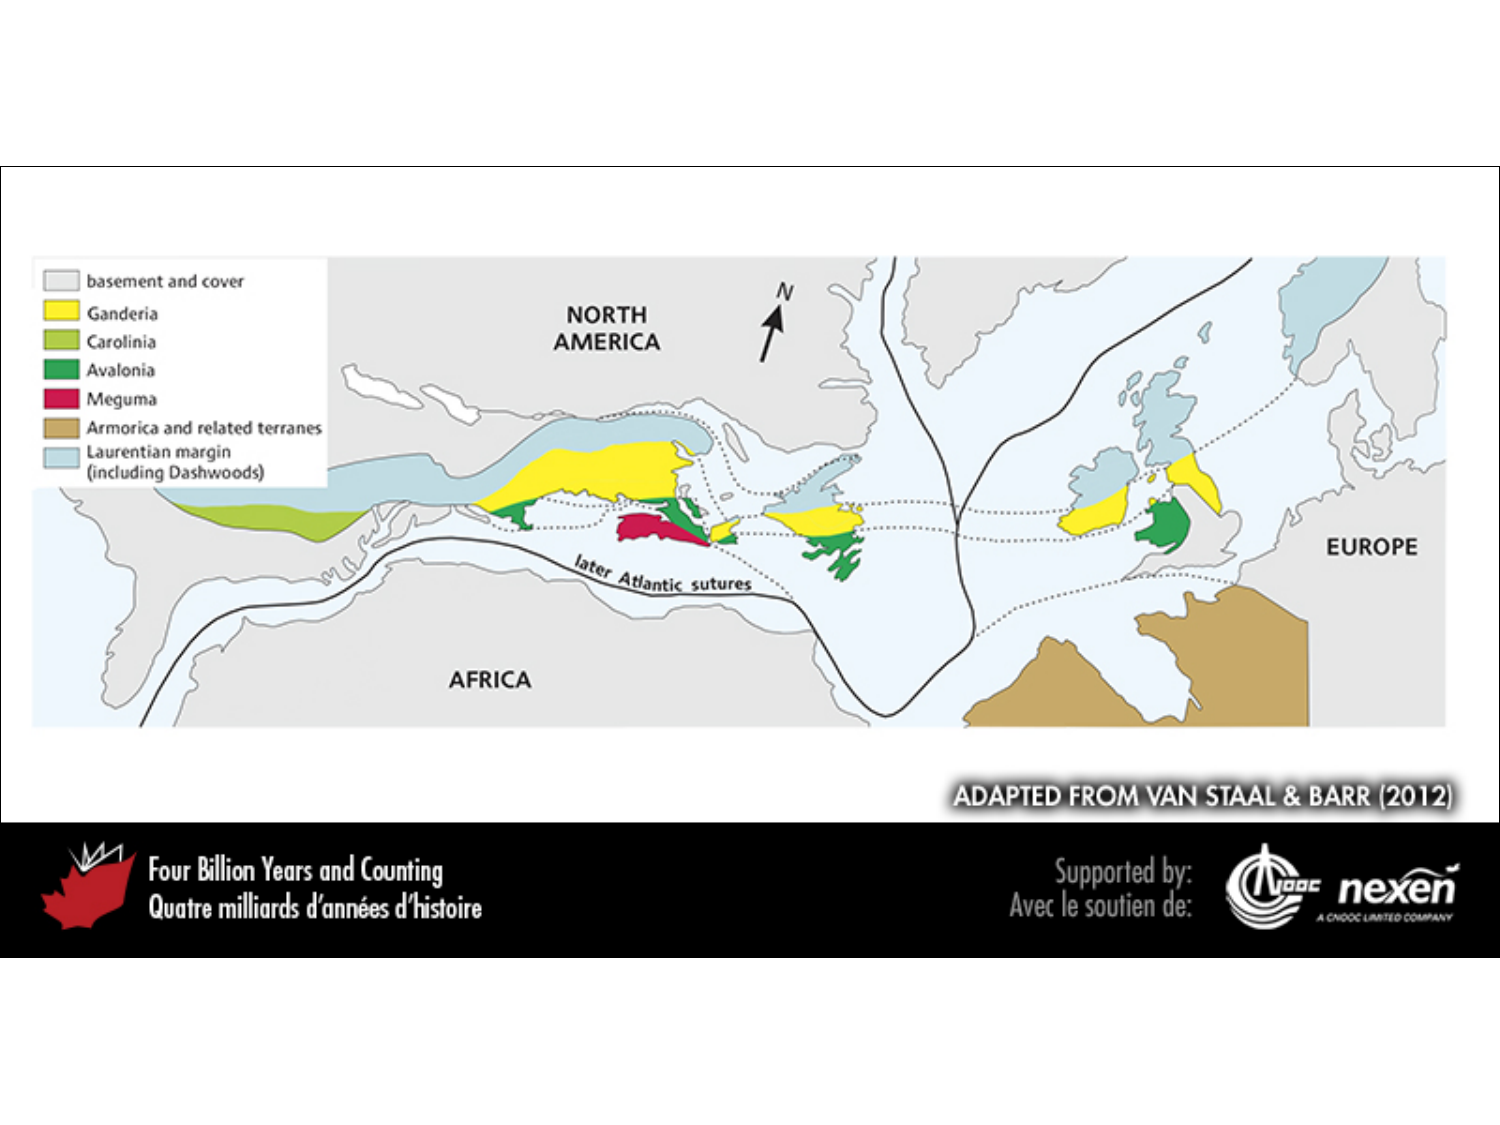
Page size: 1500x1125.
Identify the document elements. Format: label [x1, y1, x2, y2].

picture [0, 166, 1500, 959]
